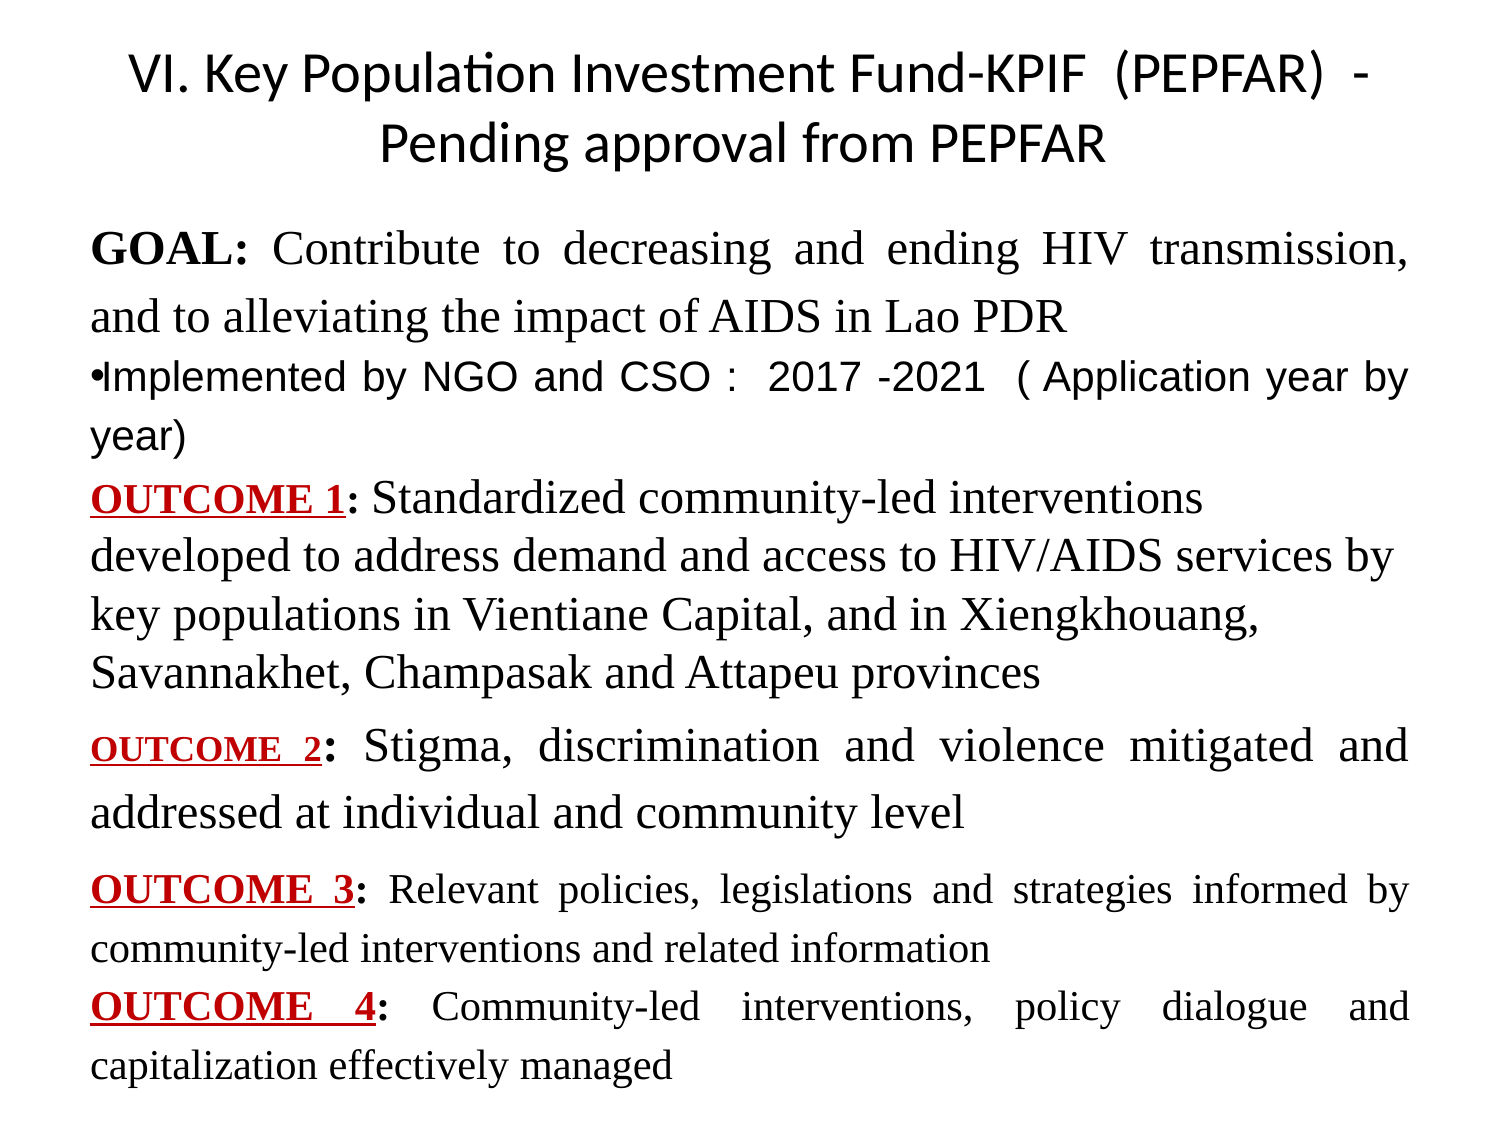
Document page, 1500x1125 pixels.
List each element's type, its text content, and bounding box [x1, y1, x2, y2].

title VI. Key Population Investment Fund-KPIF (PEPFAR) - Pending approval from PEPFAR [75, 45, 1425, 200]
list GOAL: Contribute to decreasing and ending HIV transmission, and to alleviating the impact of AIDS in Lao PDR Implemented by NGO and CSO : 2017 -2021 ( Application year by year) OUTCOME 1: Standardized community-led interventions developed to address demand and access to HIV/AIDS services by key populations in Vientiane Capital, and in Xiengkhouang, Savannakhet, Champasak and Attapeu provinces OUTCOME 2: Stigma, discrimination and violence mitigated and addressed at individual and community level OUTCOME 3: Relevant policies, legislations and strategies informed by community-led interventions and related information OUTCOME 4: Community-led interventions, policy dialogue and capitalization effectively managed [75, 200, 1425, 1100]
